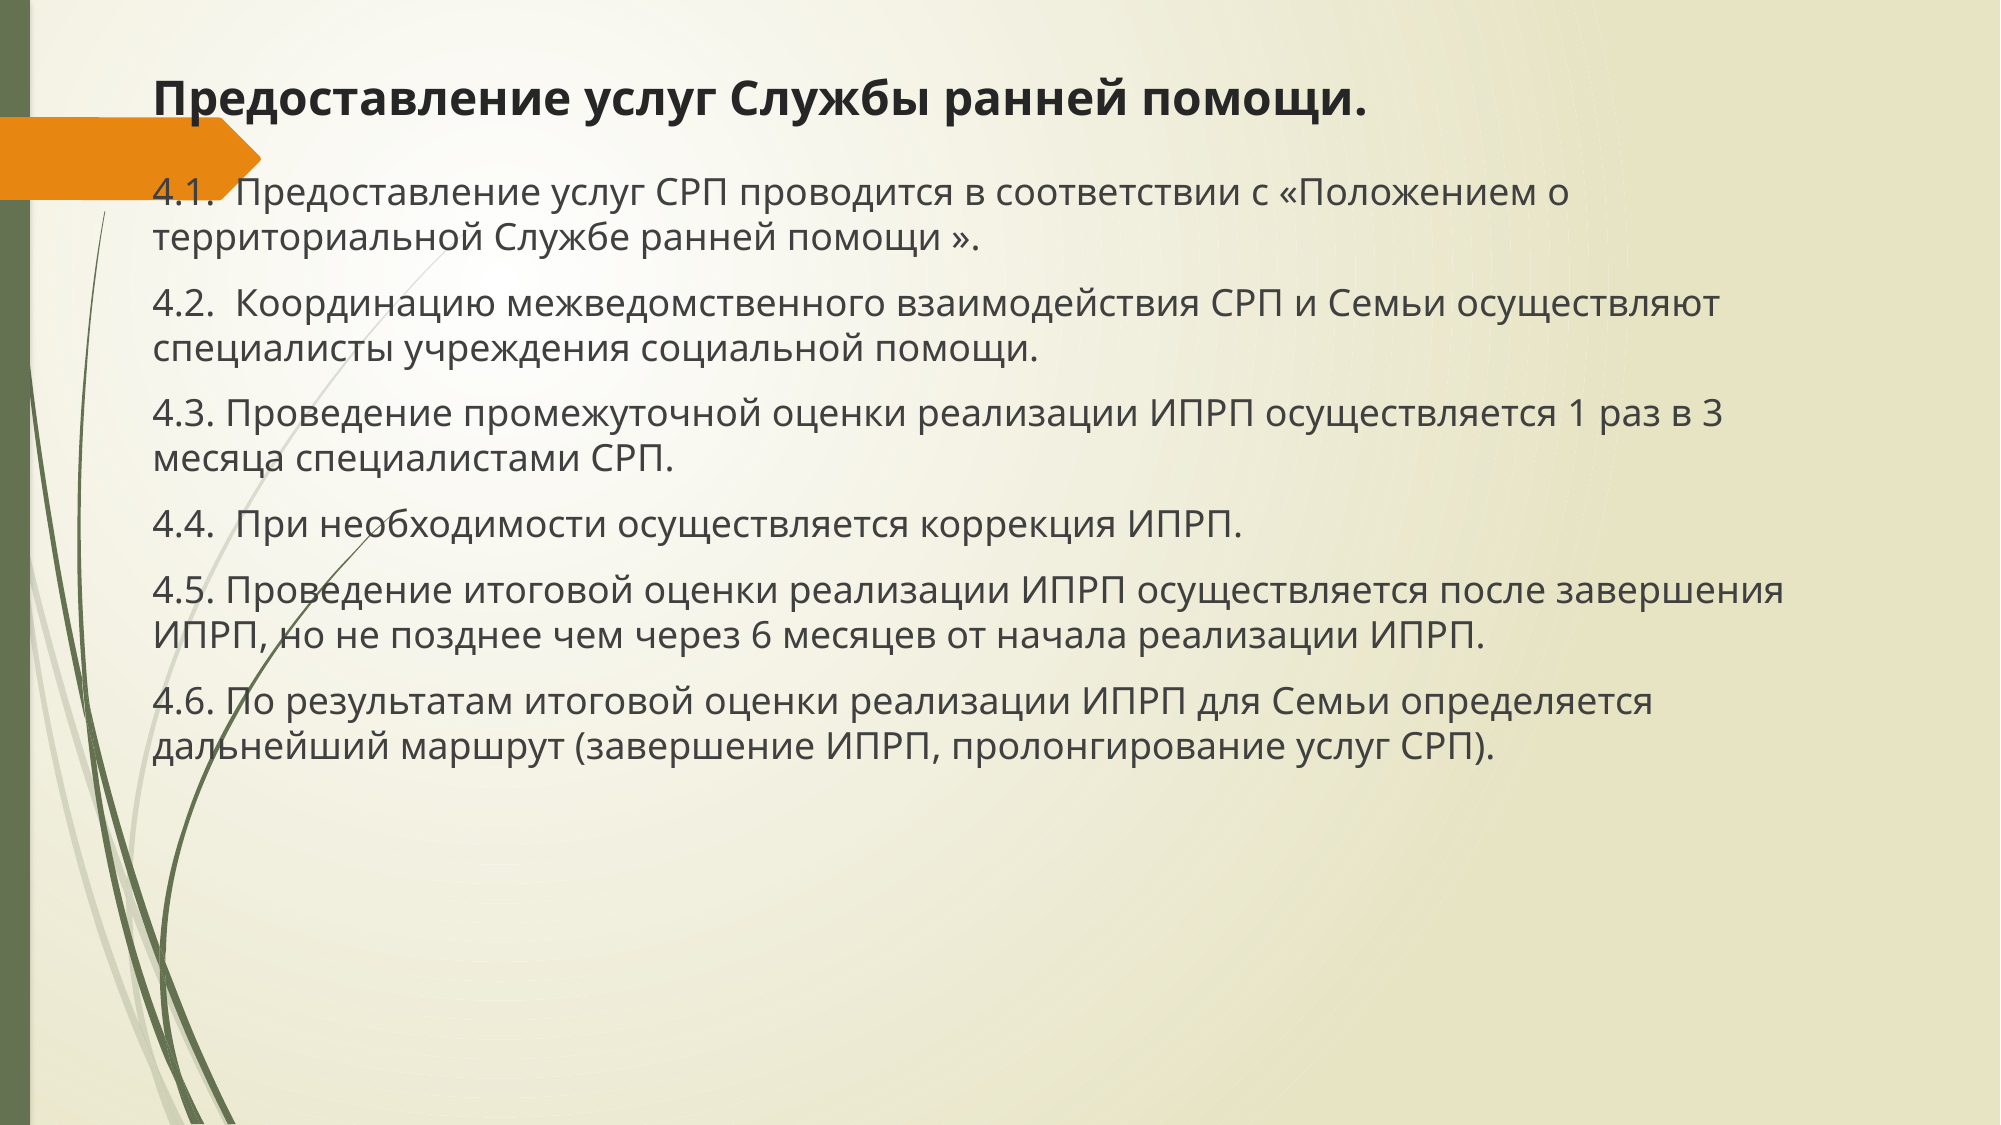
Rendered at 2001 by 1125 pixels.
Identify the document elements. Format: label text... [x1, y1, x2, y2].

list 4.1. Предоставление услуг СРП проводится в соответствии с «Положением о территориальной Службе ранней помощи ». 4.2. Координацию межведомственного взаимодействия СРП и Семьи осуществляют специалисты учреждения социальной помощи. 4.3. Проведение промежуточной оценки реализации ИПРП осуществляется 1 раз в 3 месяца специалистами СРП. 4.4. При необходимости осуществляется коррекция ИПРП. 4.5. Проведение итоговой оценки реализации ИПРП осуществляется после завершения ИПРП, но не позднее чем через 6 месяцев от начала реализации ИПРП. 4.6. По результатам итоговой оценки реализации ИПРП для Семьи определяется дальнейший маршрут (завершение ИПРП, пролонгирование услуг СРП). [137, 160, 1863, 1014]
title Предоставление услуг Службы ранней помощи. [137, 59, 1863, 160]
